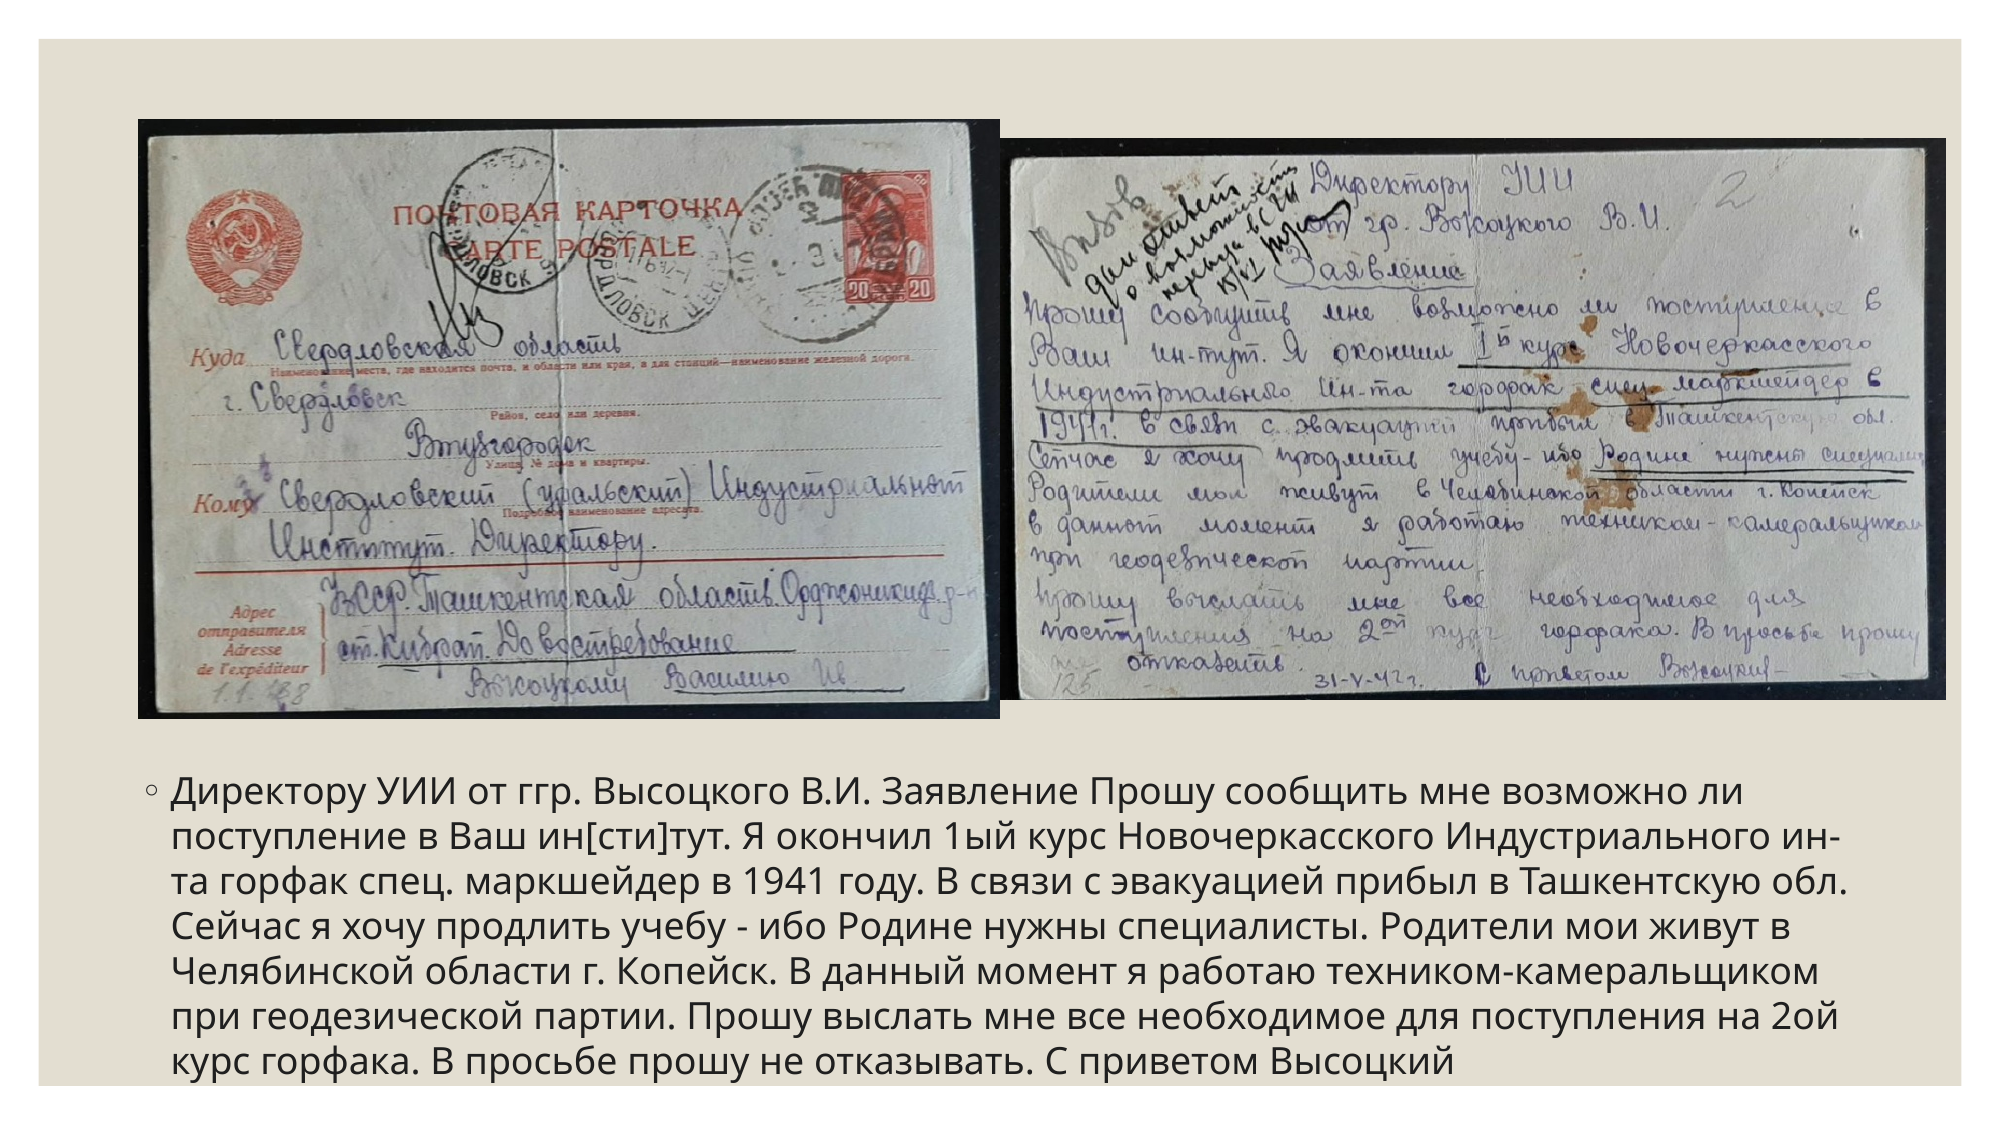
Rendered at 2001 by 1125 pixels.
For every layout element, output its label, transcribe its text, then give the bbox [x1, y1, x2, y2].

picture [138, 119, 1946, 720]
list Директору УИИ от ггр. Высоцкого В.И. Заявление Прошу сообщить мне возможно ли поступление в Ваш ин[сти]тут. Я окончил 1ый курс Новочеркасского Индустриального ин-та горфак спец. маркшейдер в 1941 году. В связи с эвакуацией прибыл в Ташкентскую обл. Сейчас я хочу продлить учебу - ибо Родине нужны специалисты. Родители мои живут в Челябинской области г. Копейск. В данный момент я работаю техником-камеральщиком при геодезической партии. Прошу выслать мне все необходимое для поступления на 2ой курс горфака. В просьбе прошу не отказывать. С приветом Высоцкий [125, 759, 1875, 1095]
